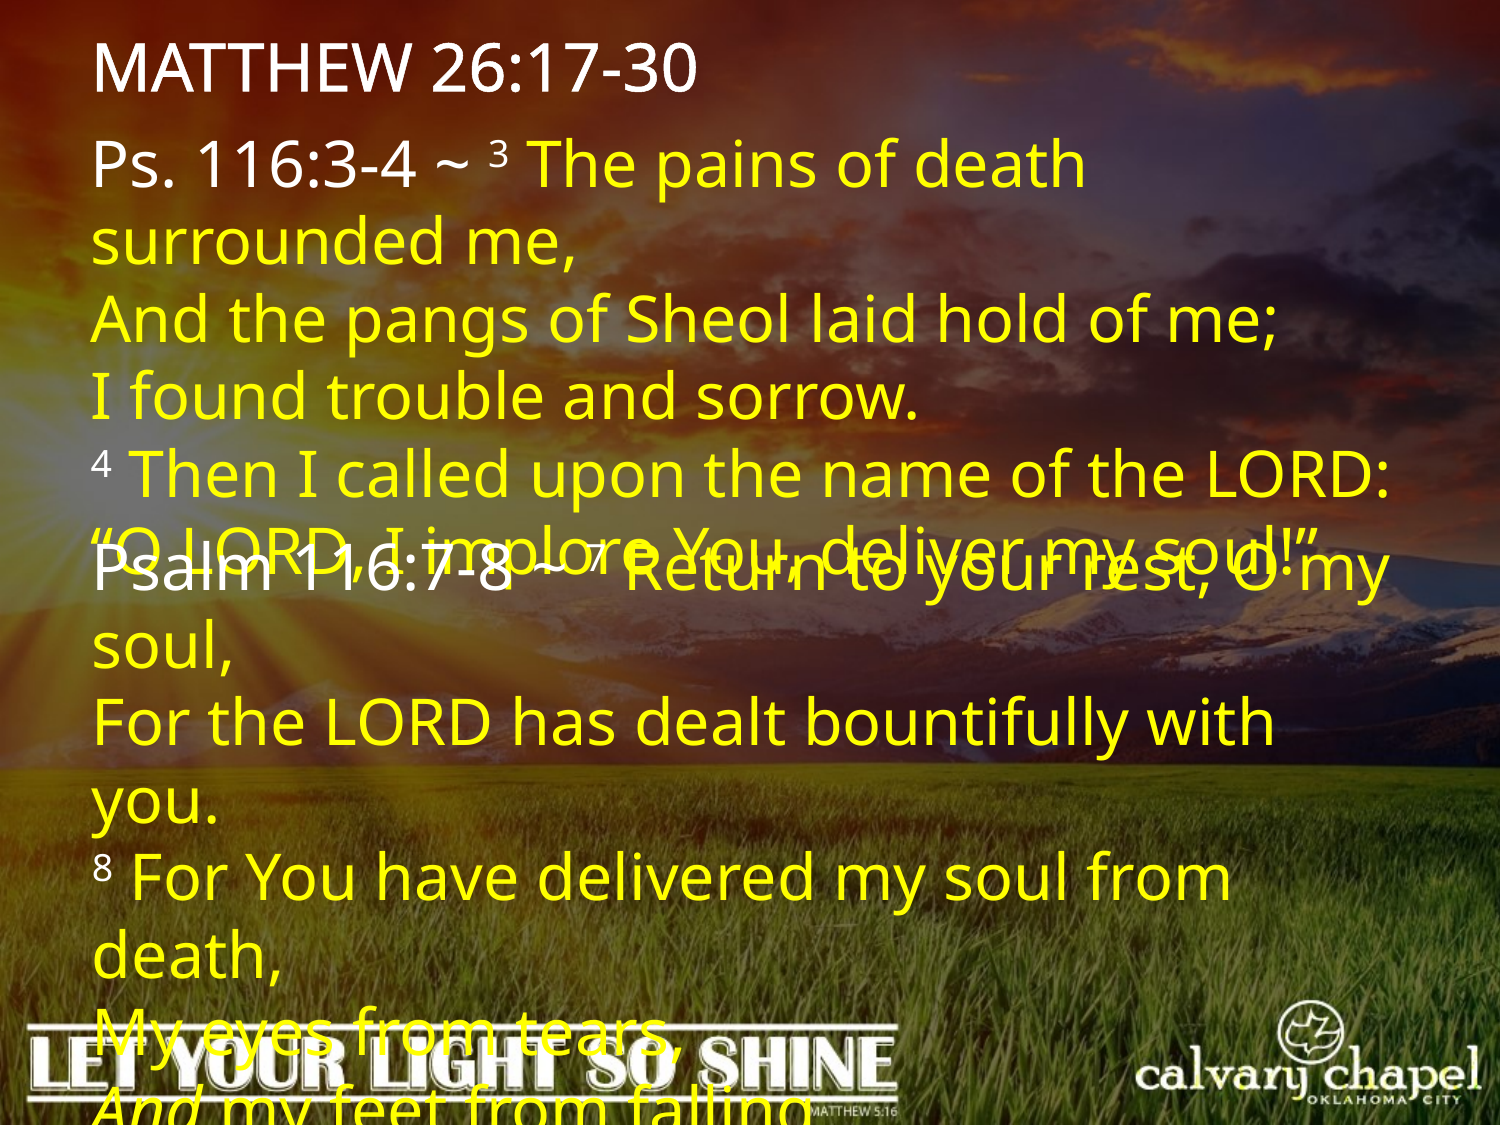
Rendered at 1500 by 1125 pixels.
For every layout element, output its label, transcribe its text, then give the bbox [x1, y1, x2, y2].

picture [0, 0, 1500, 1125]
text_box Psalm 116:7-8 ~ 7 Return to your rest, O my soul, For the Lord has dealt bountifully with you. 8 For You have delivered my soul from death, My eyes from tears, And my feet from falling. [77, 518, 1423, 1125]
text_box MATTHEW 26:17-30 [75, 17, 1354, 112]
text_box Ps. 116:3-4 ~ 3 The pains of death surrounded me, And the pangs of Sheol laid hold of me; I found trouble and sorrow. 4 Then I called upon the name of the Lord: “O Lord, I implore You, deliver my soul!” [75, 115, 1421, 595]
